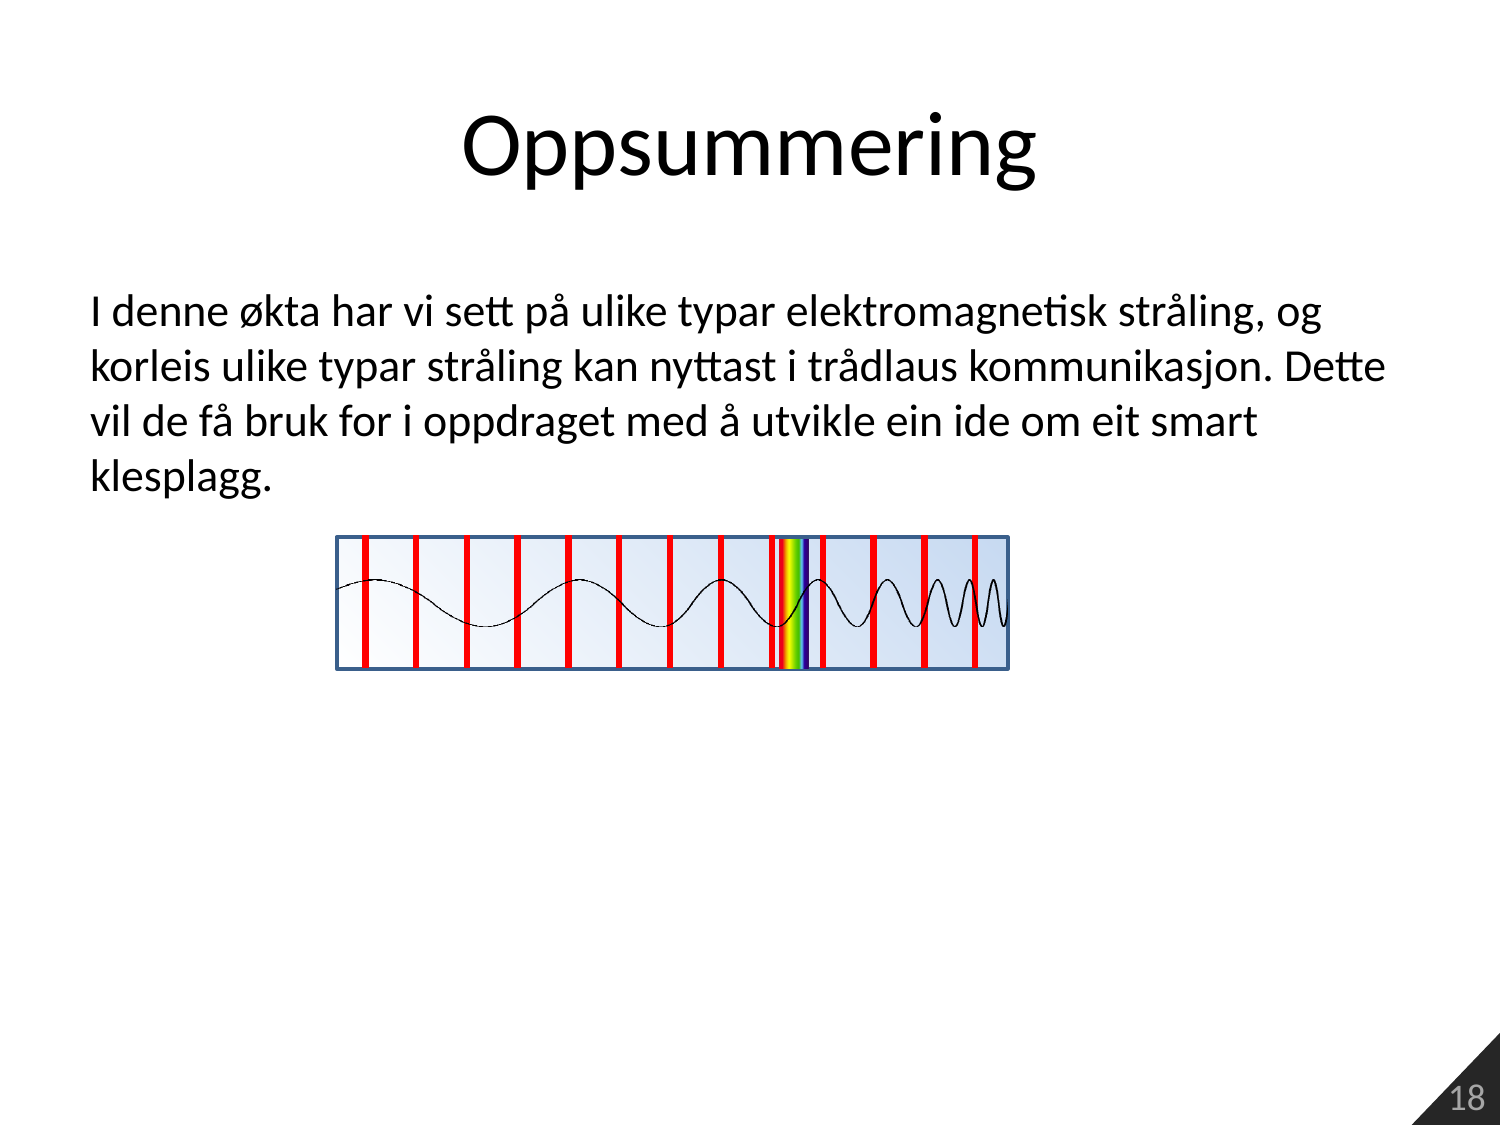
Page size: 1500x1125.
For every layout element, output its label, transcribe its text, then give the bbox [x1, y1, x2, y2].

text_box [336, 535, 1008, 669]
list I denne økta har vi sett på ulike typar elektromagnetisk stråling, og korleis ulike typar stråling kan nyttast i trådlaus kommunikasjon. Dette vil de få bruk for i oppdraget med å utvikle ein ide om eit smart klesplagg. [75, 273, 1425, 1047]
title Oppsummering [75, 45, 1425, 233]
